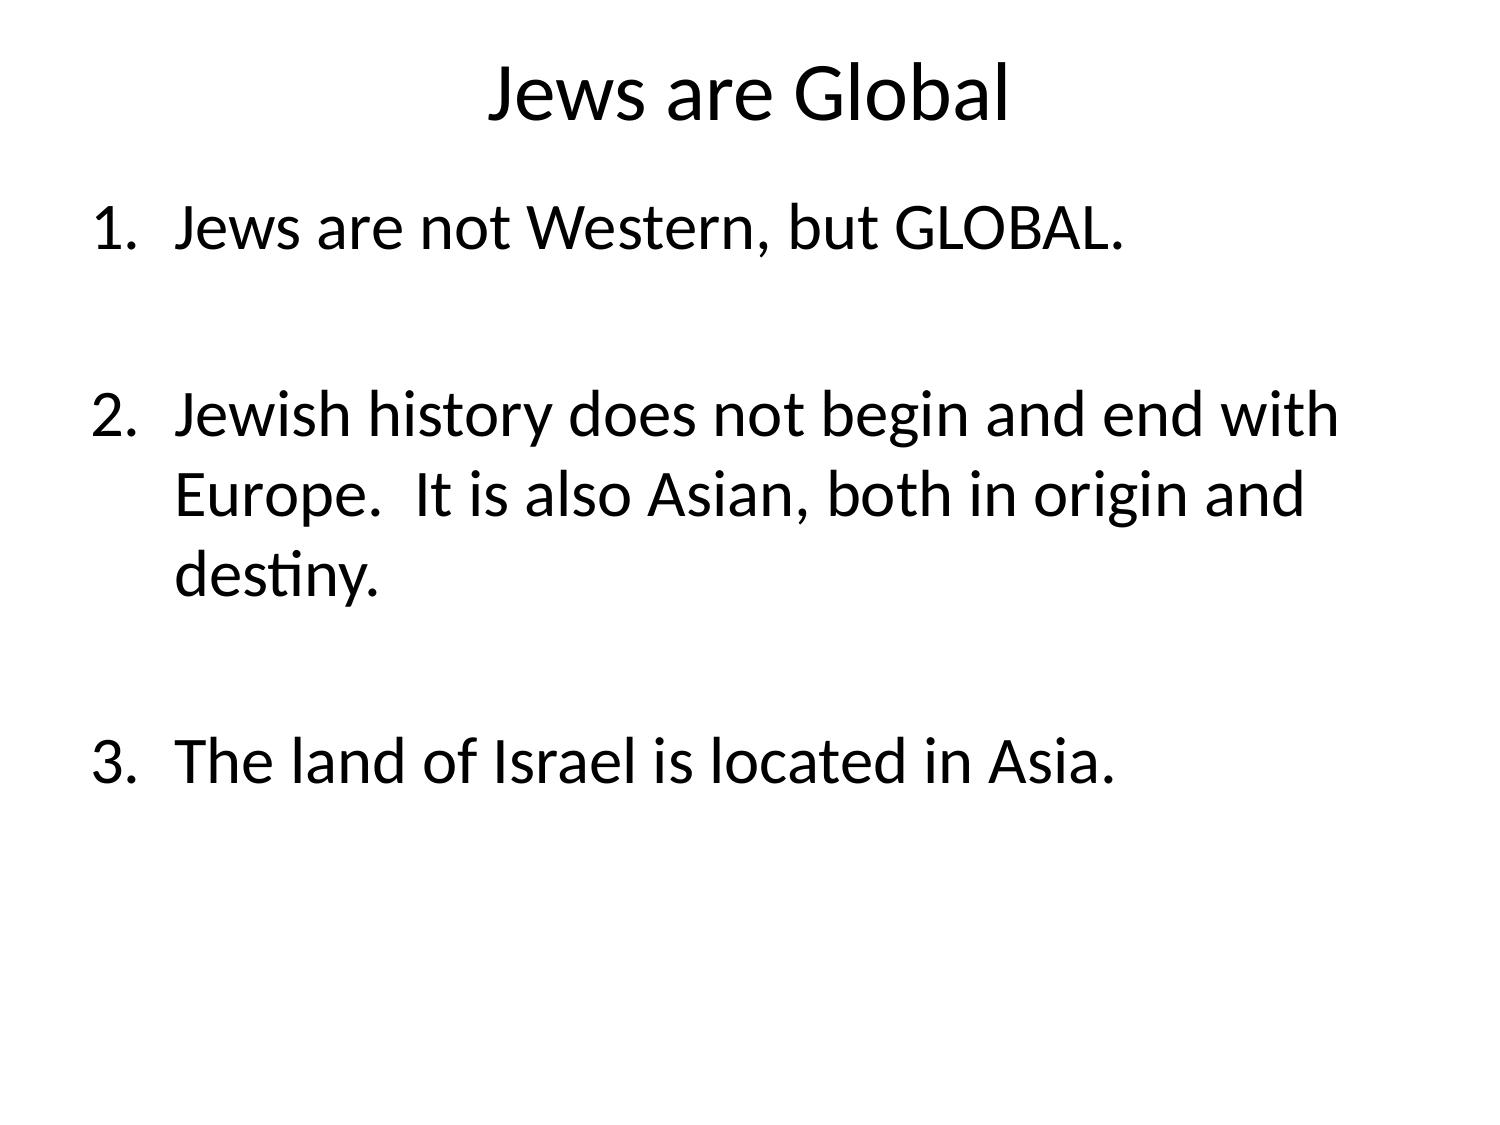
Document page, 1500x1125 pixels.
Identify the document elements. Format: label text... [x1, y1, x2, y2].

title Jews are Global [75, 0, 1425, 174]
list Jews are not Western, but GLOBAL. Jewish history does not begin and end with Europe. It is also Asian, both in origin and destiny. The land of Israel is located in Asia. [75, 174, 1425, 1125]
